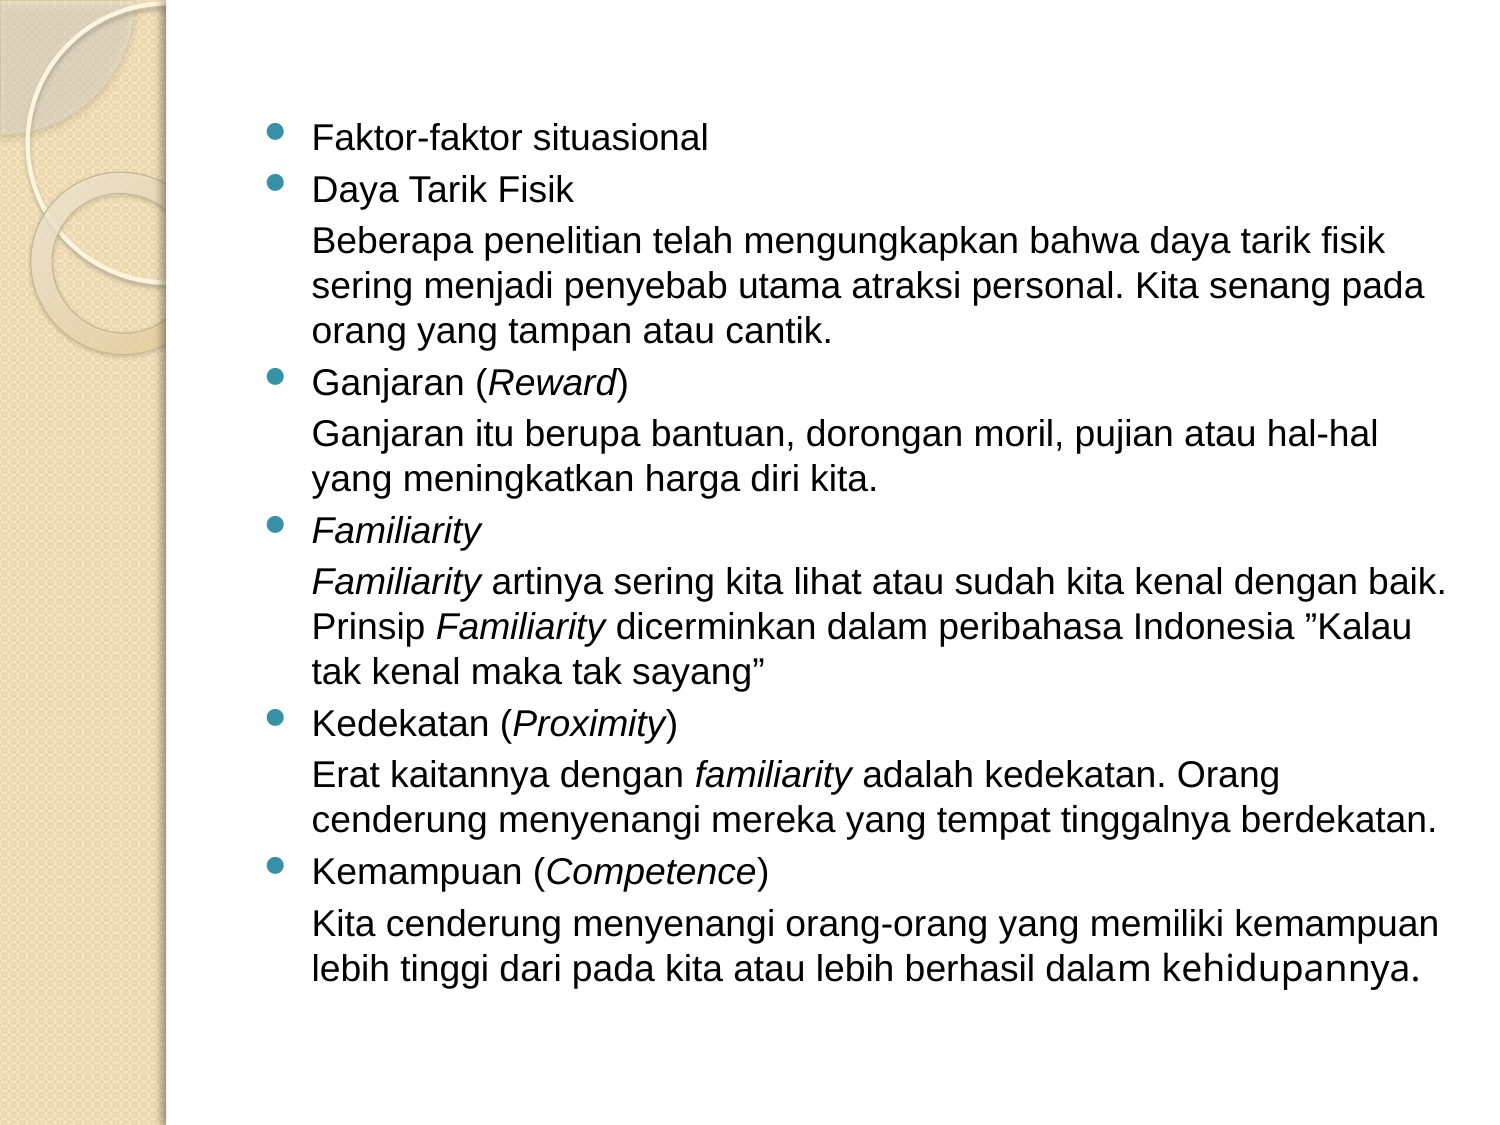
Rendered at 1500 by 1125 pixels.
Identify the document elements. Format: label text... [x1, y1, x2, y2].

list Faktor-faktor situasional Daya Tarik Fisik Beberapa penelitian telah mengungkapkan bahwa daya tarik fisik sering menjadi penyebab utama atraksi personal. Kita senang pada orang yang tampan atau cantik. Ganjaran (Reward) Ganjaran itu berupa bantuan, dorongan moril, pujian atau hal-hal yang meningkatkan harga diri kita. Familiarity Familiarity artinya sering kita lihat atau sudah kita kenal dengan baik. Prinsip Familiarity dicerminkan dalam peribahasa Indonesia ”Kalau tak kenal maka tak sayang” Kedekatan (Proximity) Erat kaitannya dengan familiarity adalah kedekatan. Orang cenderung menyenangi mereka yang tempat tinggalnya berdekatan. Kemampuan (Competence) Kita cenderung menyenangi orang-orang yang memiliki kemampuan lebih tinggi dari pada kita atau lebih berhasil dalam kehidupannya. [235, 105, 1466, 1025]
